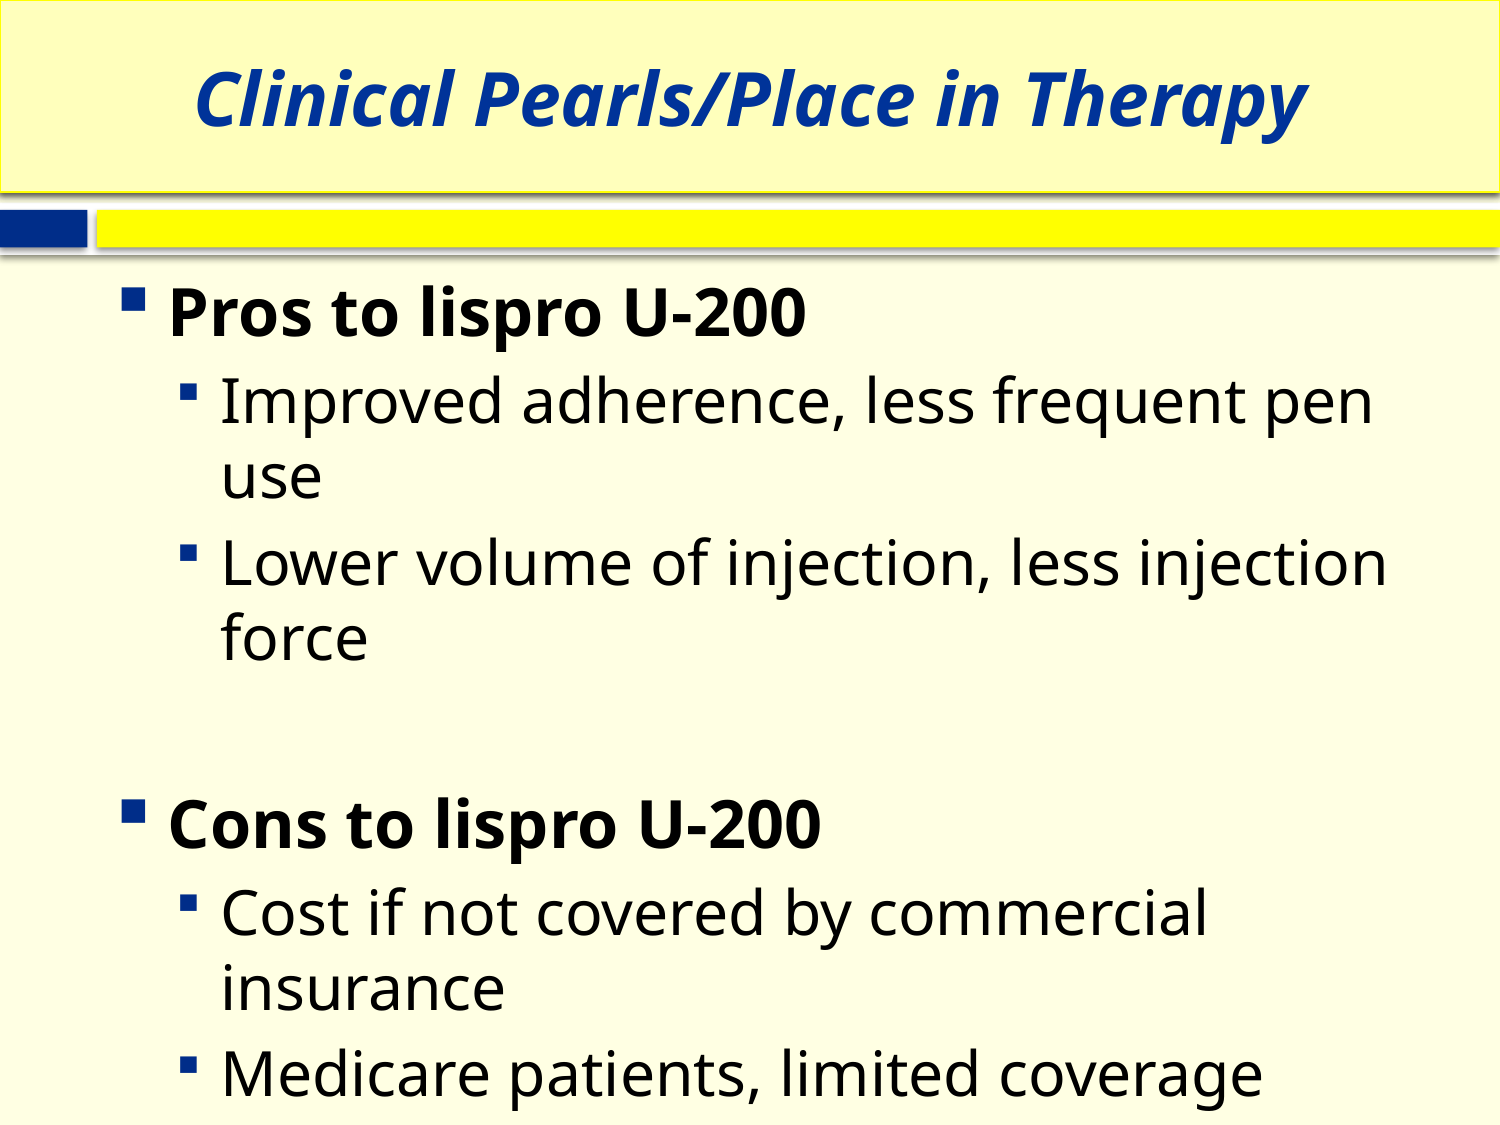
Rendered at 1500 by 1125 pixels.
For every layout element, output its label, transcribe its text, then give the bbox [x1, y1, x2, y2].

text_box Pros to lispro U-200 Improved adherence, less frequent pen use Lower volume of injection, less injection force Cons to lispro U-200 Cost if not covered by commercial insurance Medicare patients, limited coverage Incompatibility with NPH [100, 262, 1463, 1088]
title Clinical Pearls/Place in Therapy [0, 0, 1500, 193]
